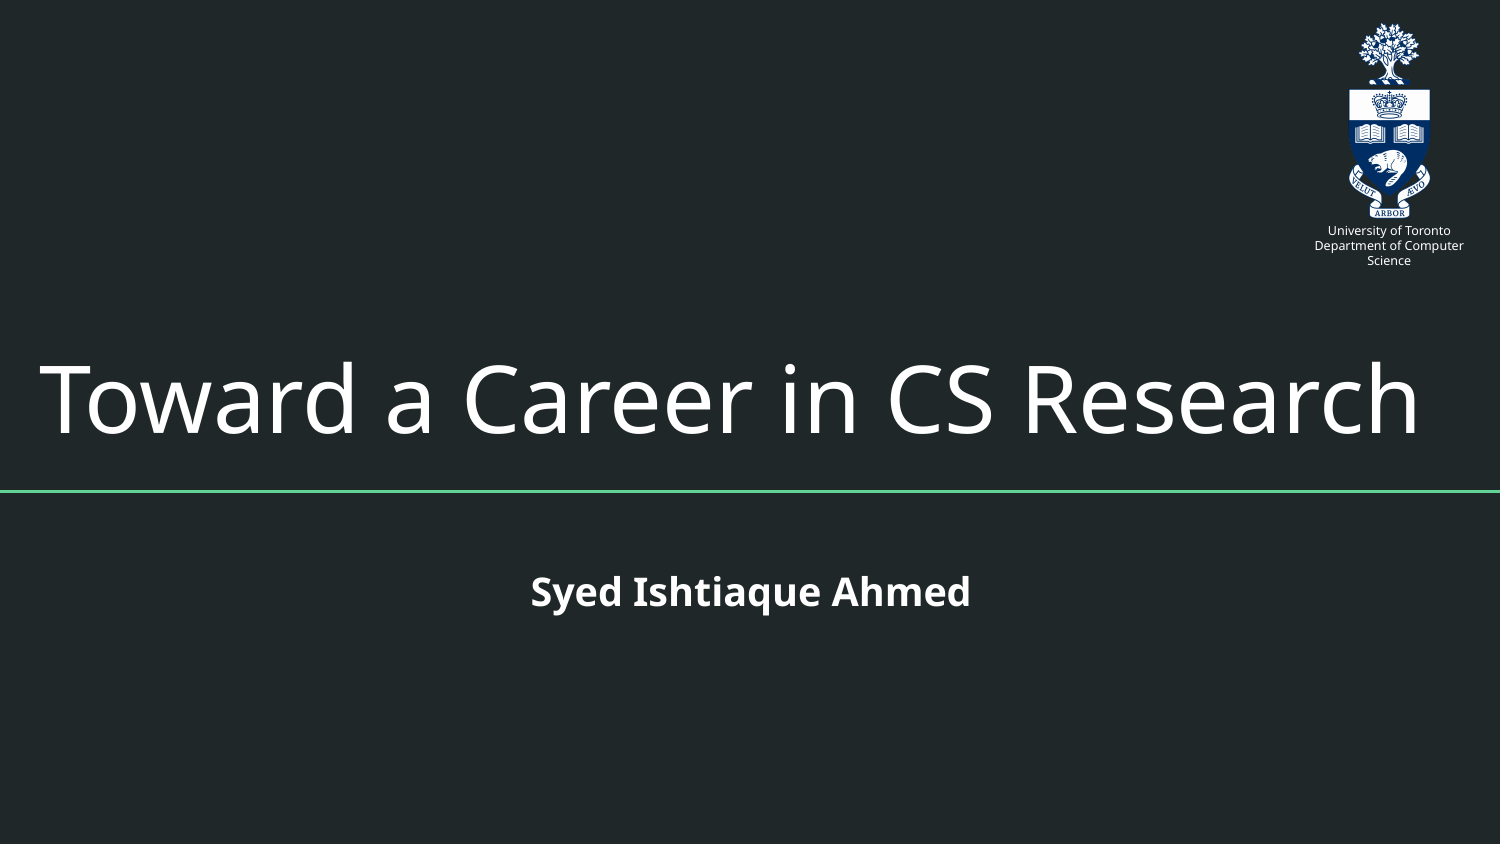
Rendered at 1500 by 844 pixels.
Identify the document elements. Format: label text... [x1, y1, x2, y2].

text_box Syed Ishtiaque Ahmed [352, 552, 1151, 630]
text_box University of Toronto Department of Computer Science [1280, 208, 1499, 277]
title Toward a Career in CS Research [24, 280, 1442, 467]
picture [1288, 19, 1490, 221]
